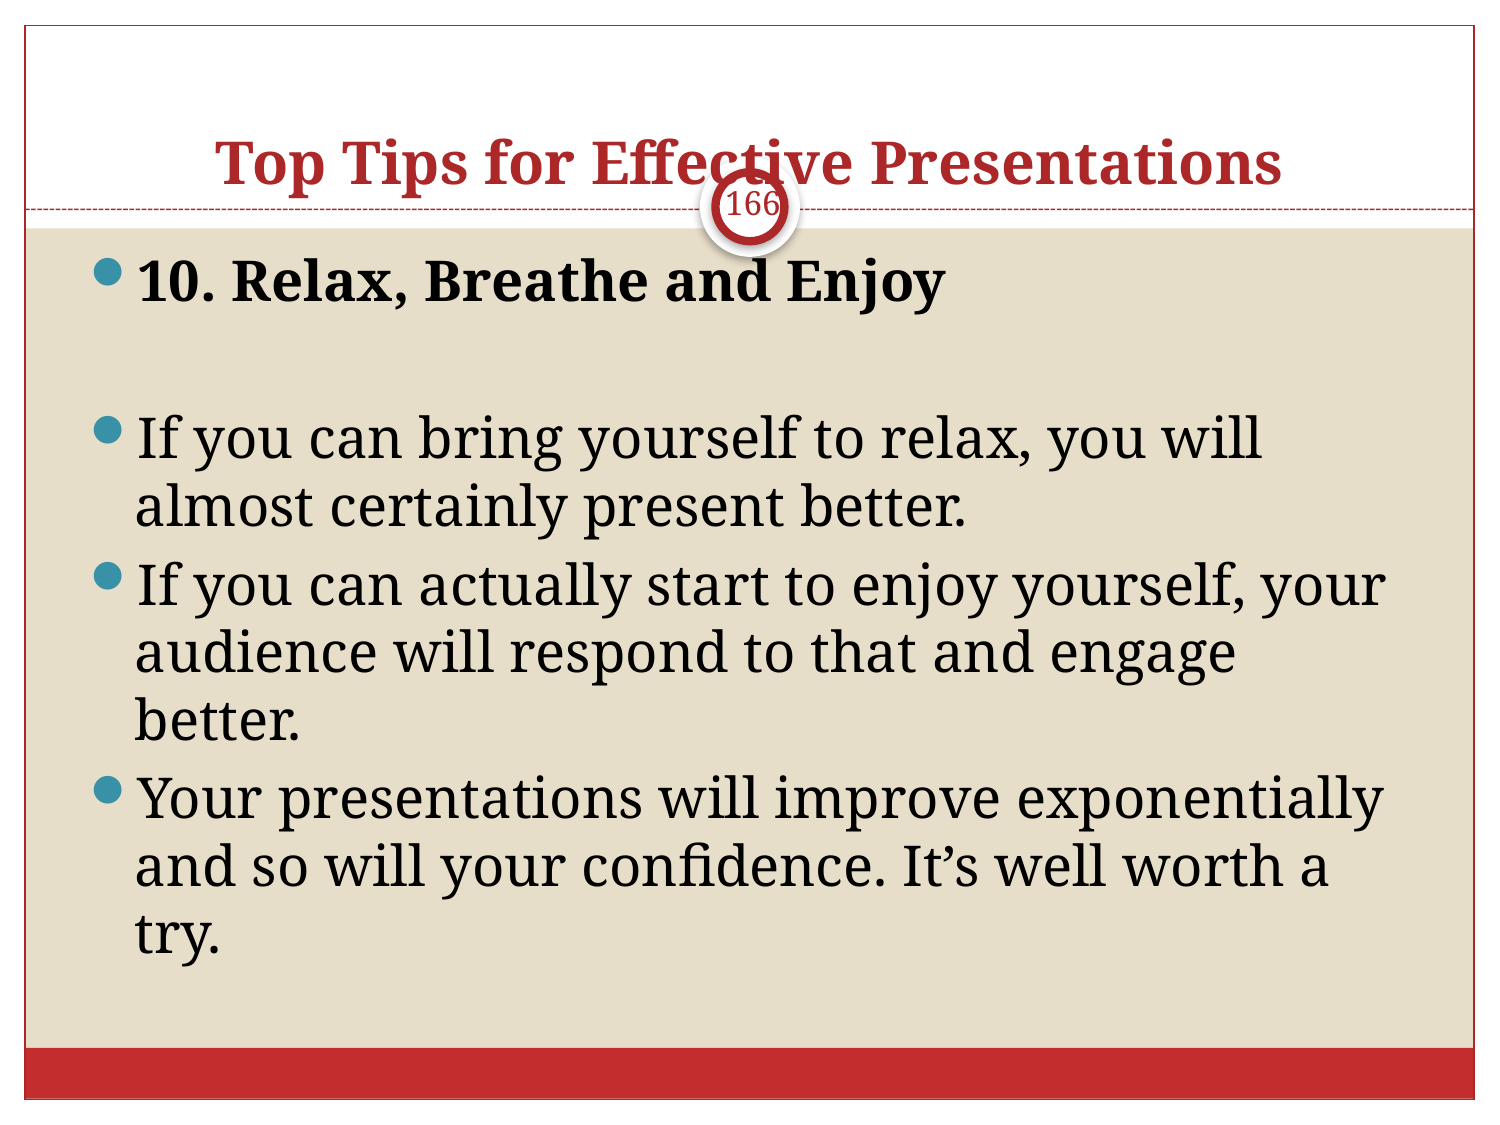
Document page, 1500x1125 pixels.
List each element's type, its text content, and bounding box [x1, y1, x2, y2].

title Top Tips for Effective Presentations [75, 115, 1425, 237]
slide_number 166 [715, 168, 791, 237]
list 10. Relax, Breathe and Enjoy If you can bring yourself to relax, you will almost certainly present better. If you can actually start to enjoy yourself, your audience will respond to that and engage better. Your presentations will improve exponentially and so will your confidence. It’s well worth a try. [75, 237, 1425, 1038]
